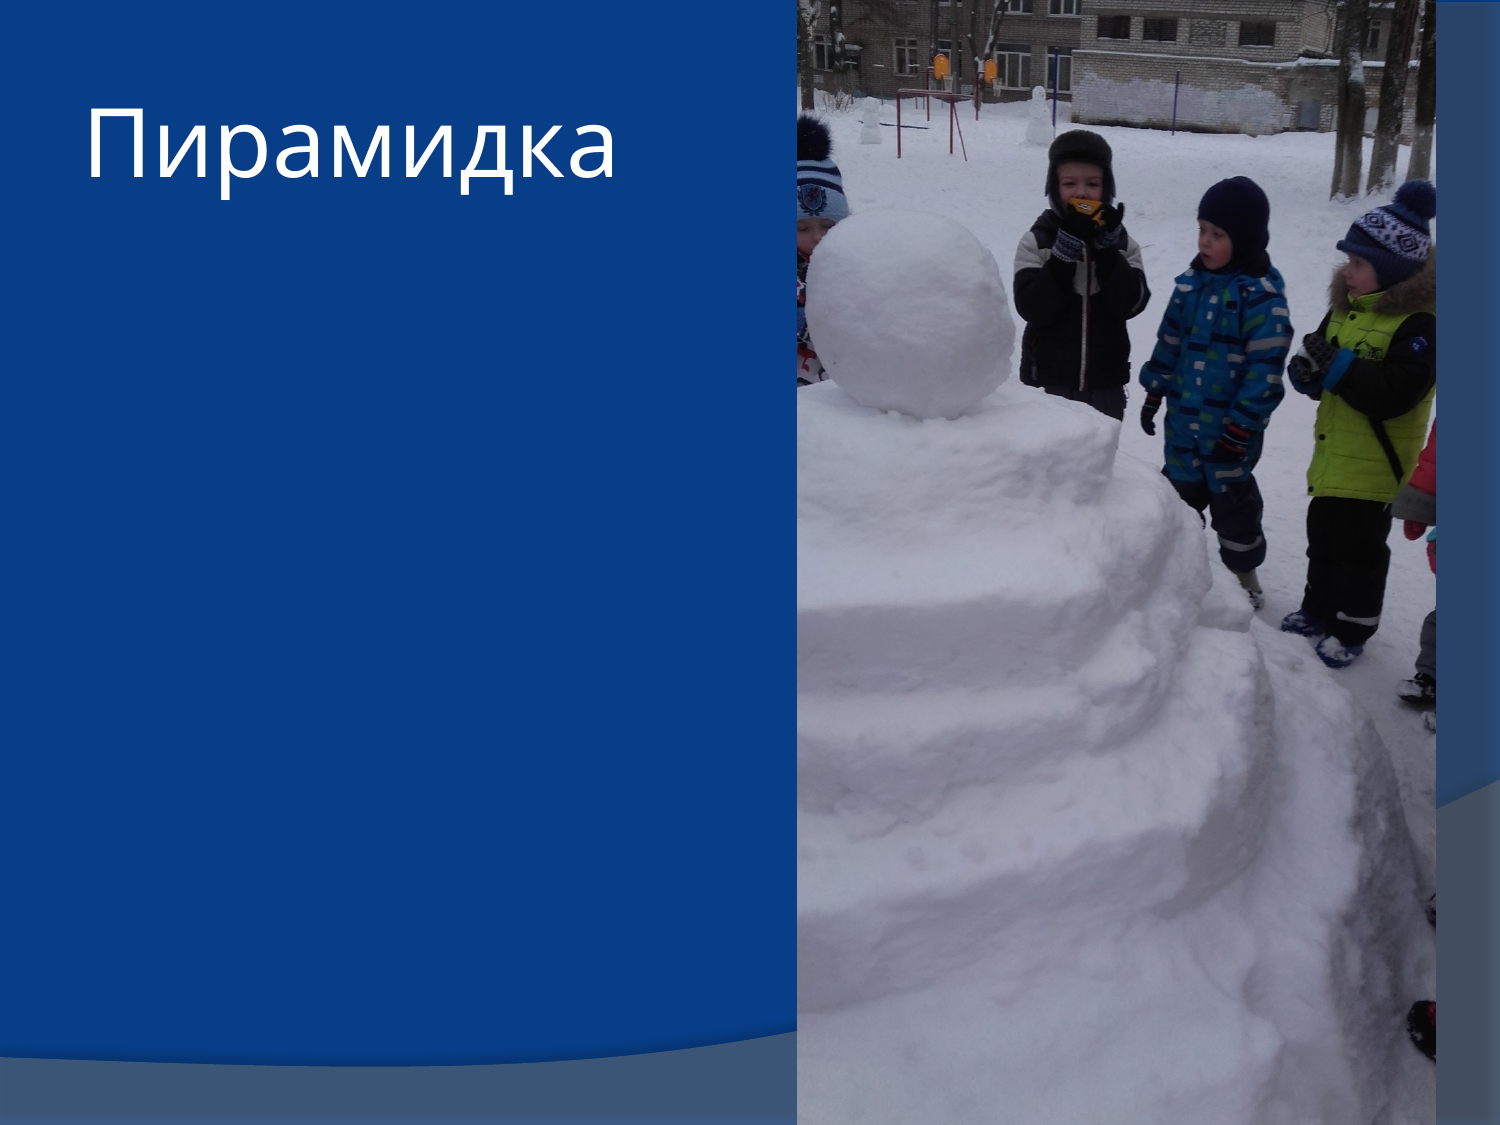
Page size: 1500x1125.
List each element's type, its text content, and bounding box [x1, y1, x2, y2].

picture [796, 0, 1436, 1125]
title Пирамидка [75, 45, 788, 233]
